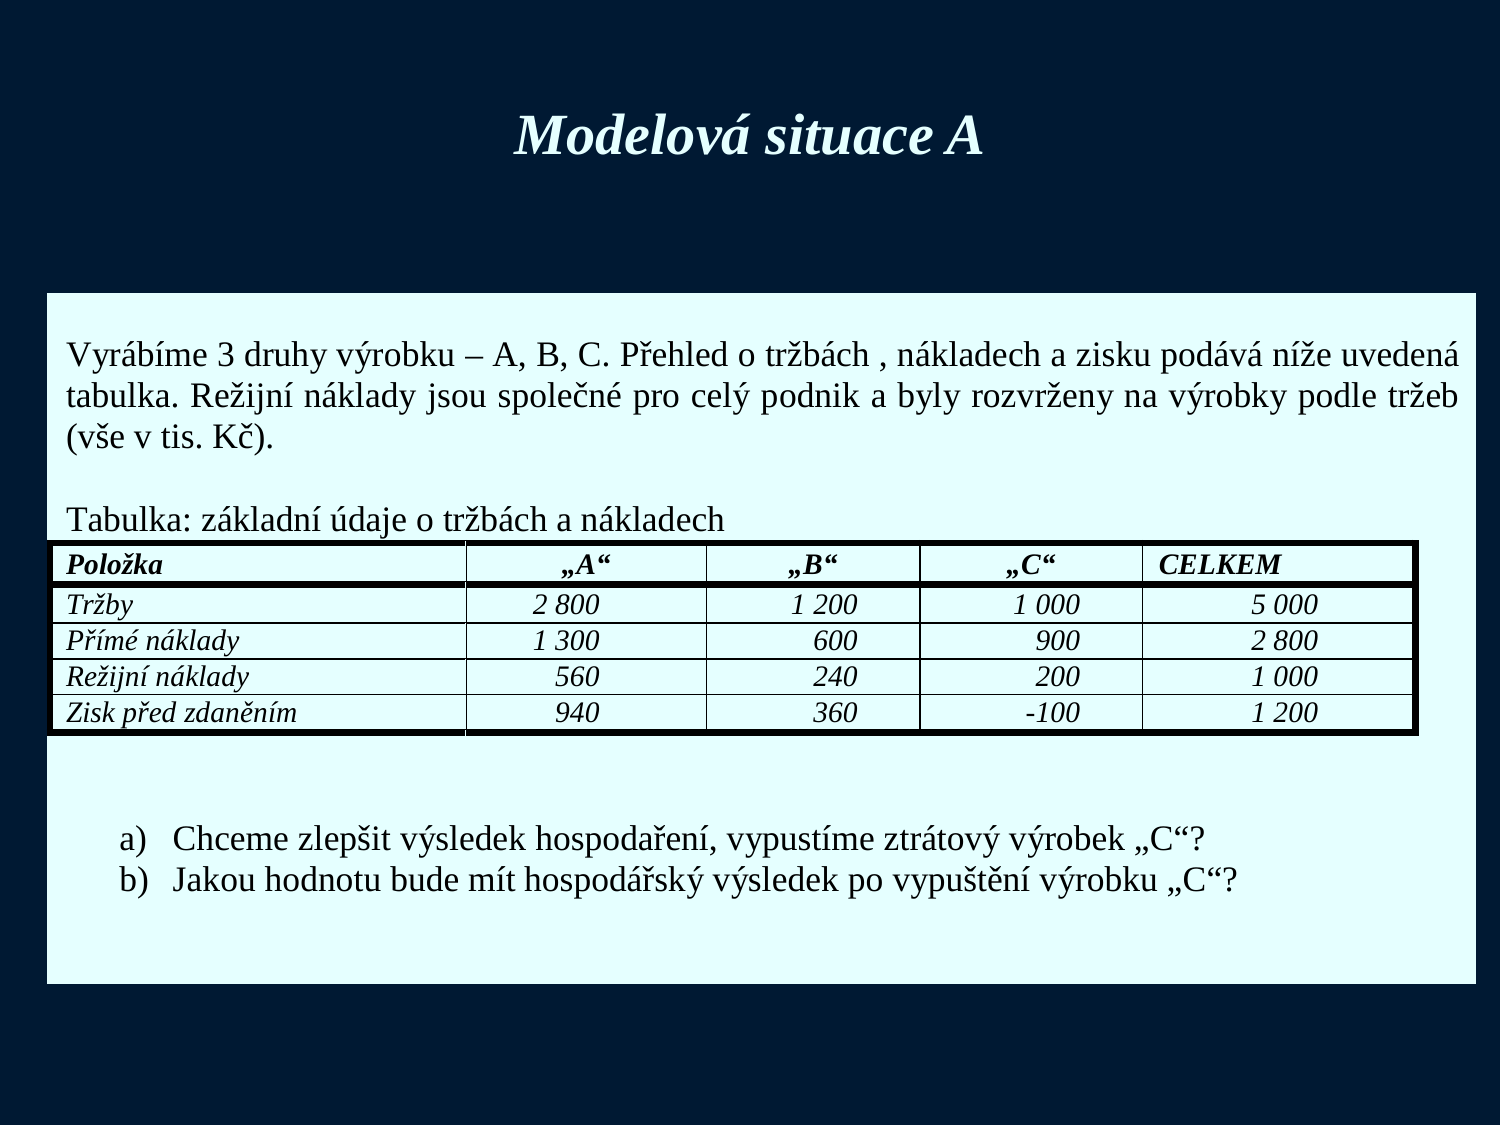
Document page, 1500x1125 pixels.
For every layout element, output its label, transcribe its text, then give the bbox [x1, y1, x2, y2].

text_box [46, 292, 1477, 985]
title Modelová situace A [74, 62, 1426, 200]
